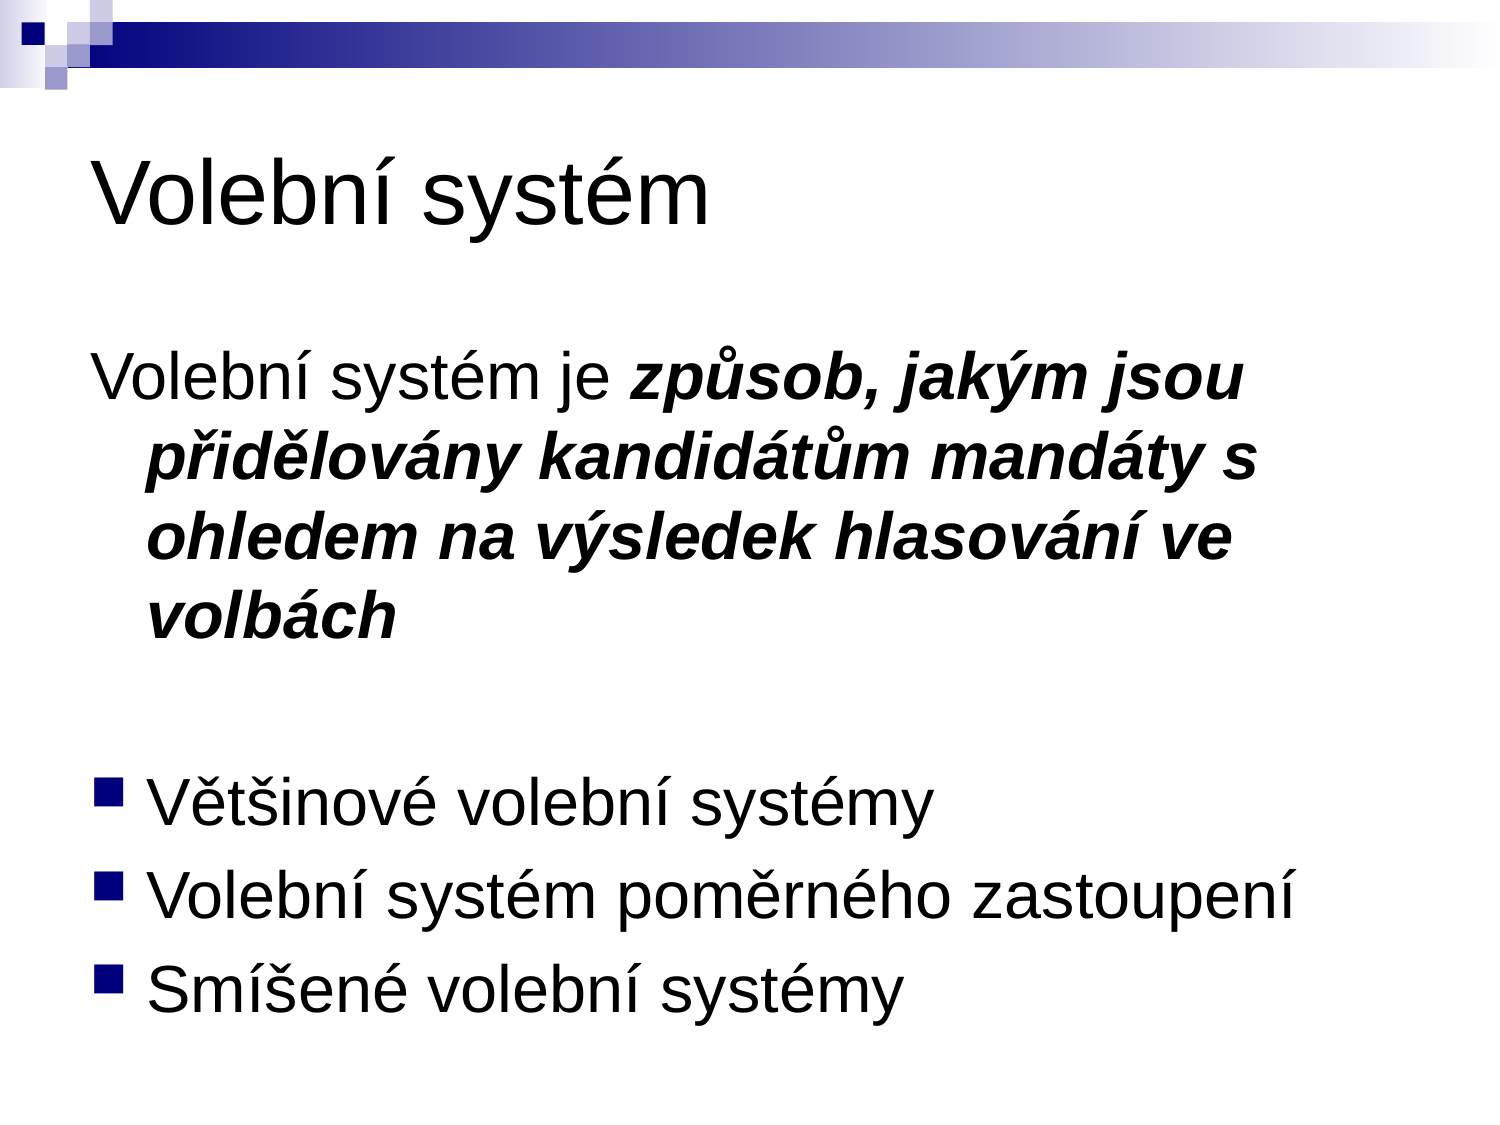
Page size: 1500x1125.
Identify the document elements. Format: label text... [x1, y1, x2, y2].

title Volební systém [74, 74, 1426, 301]
list Volební systém je způsob, jakým jsou přidělovány kandidátům mandáty s ohledem na výsledek hlasování ve volbách Většinové volební systémy Volební systém poměrného zastoupení Smíšené volební systémy [74, 324, 1426, 963]
